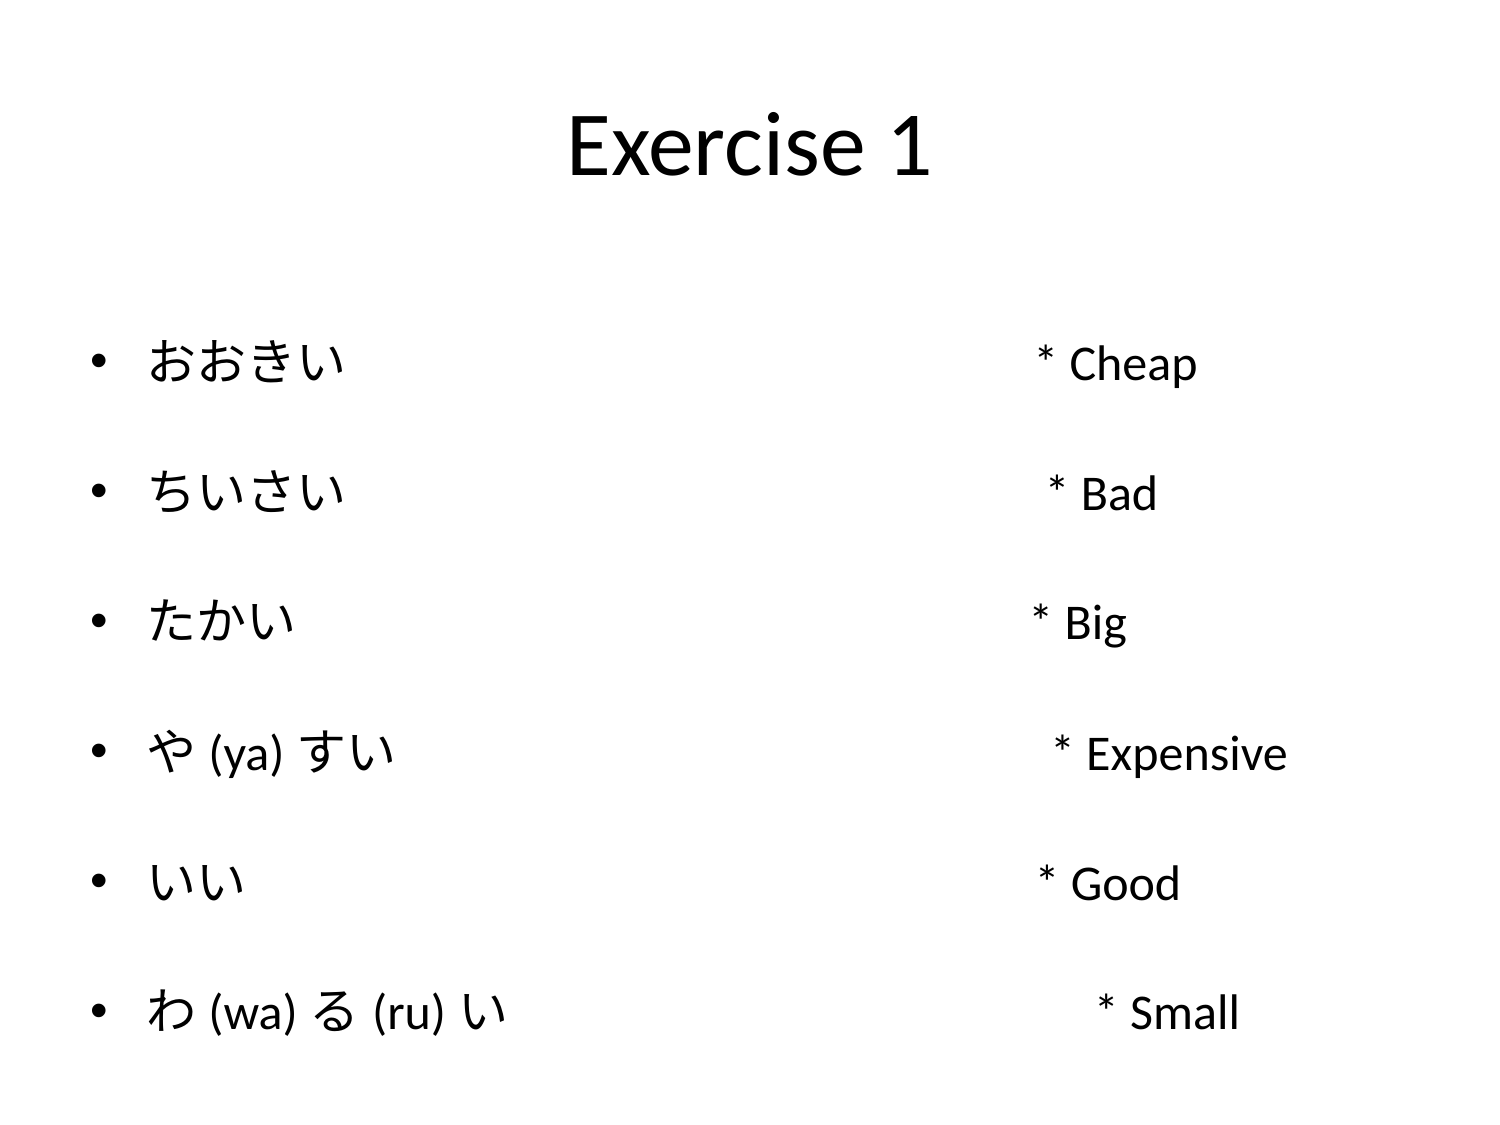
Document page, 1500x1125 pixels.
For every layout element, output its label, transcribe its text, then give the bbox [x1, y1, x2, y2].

list おおきい * Cheap ちいさい * Bad たかい * Big や(ya)すい * Expensive いい * Good わ(wa)る(ru)い * Small [74, 262, 1426, 1071]
title Exercise 1 [74, 44, 1426, 233]
